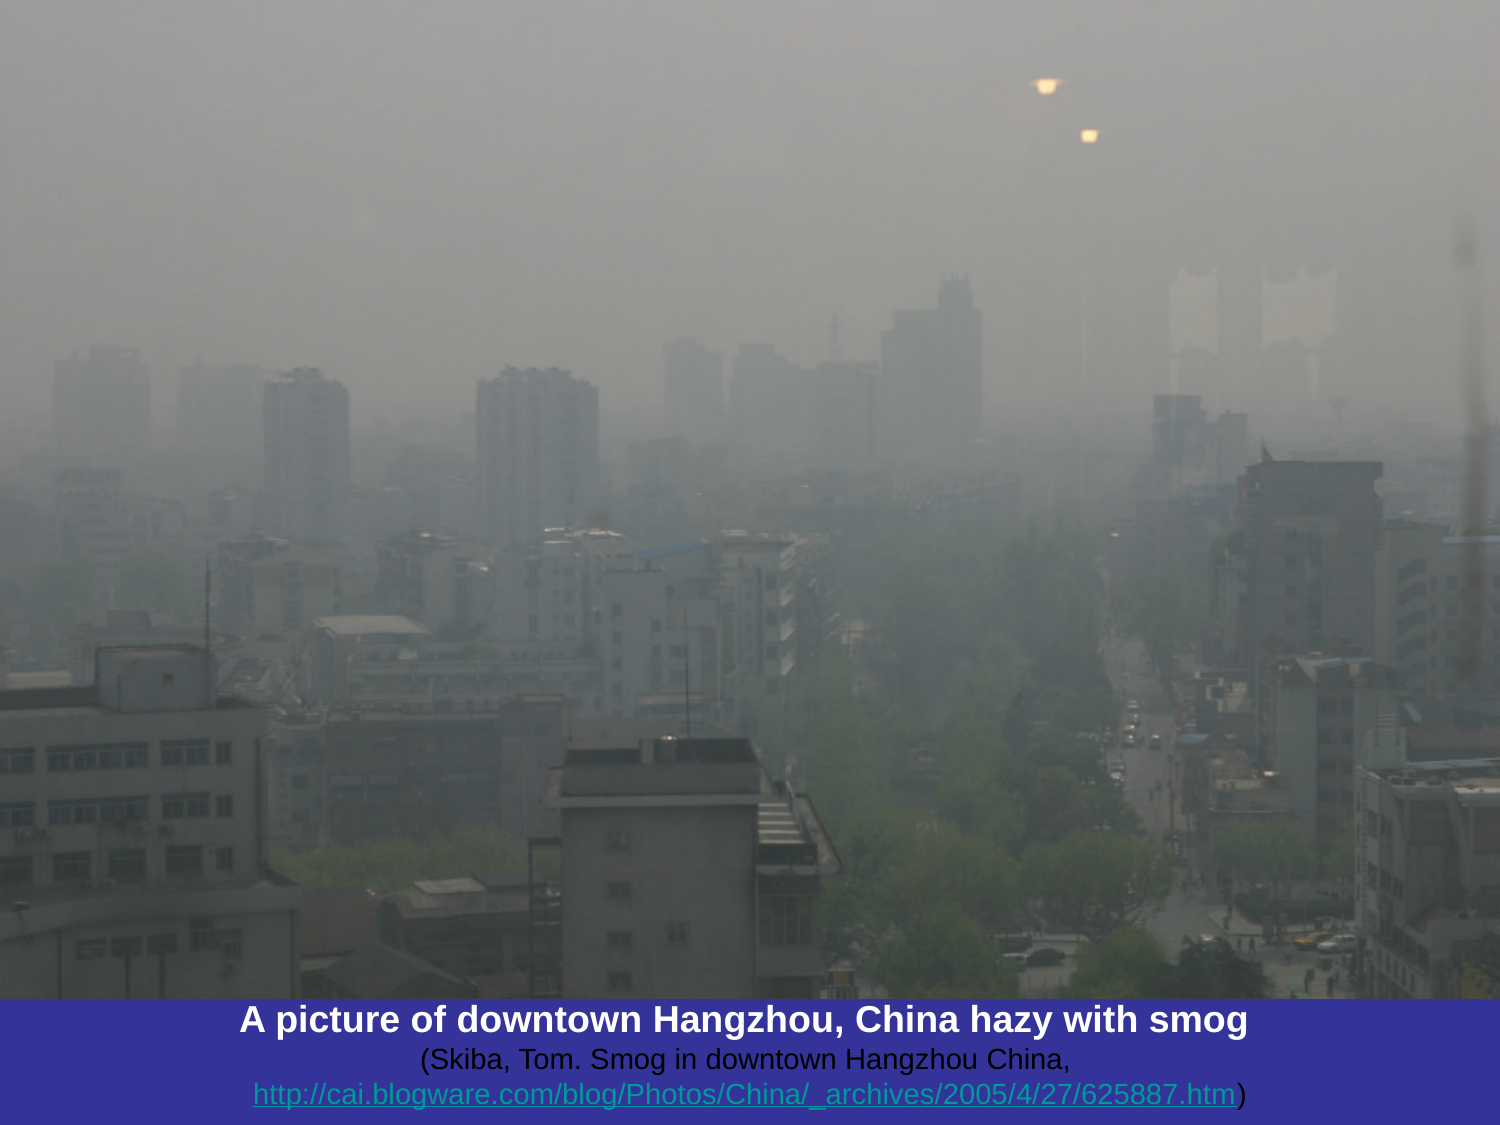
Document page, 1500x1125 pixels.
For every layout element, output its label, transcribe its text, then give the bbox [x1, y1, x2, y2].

picture [0, 0, 1500, 1000]
text_box A picture of downtown Hangzhou, China hazy with smog (Skiba, Tom. Smog in downtown Hangzhou China, http://cai.blogware.com/blog/Photos/China/_archives/2005/4/27/625887.htm) [0, 1006, 1500, 1118]
